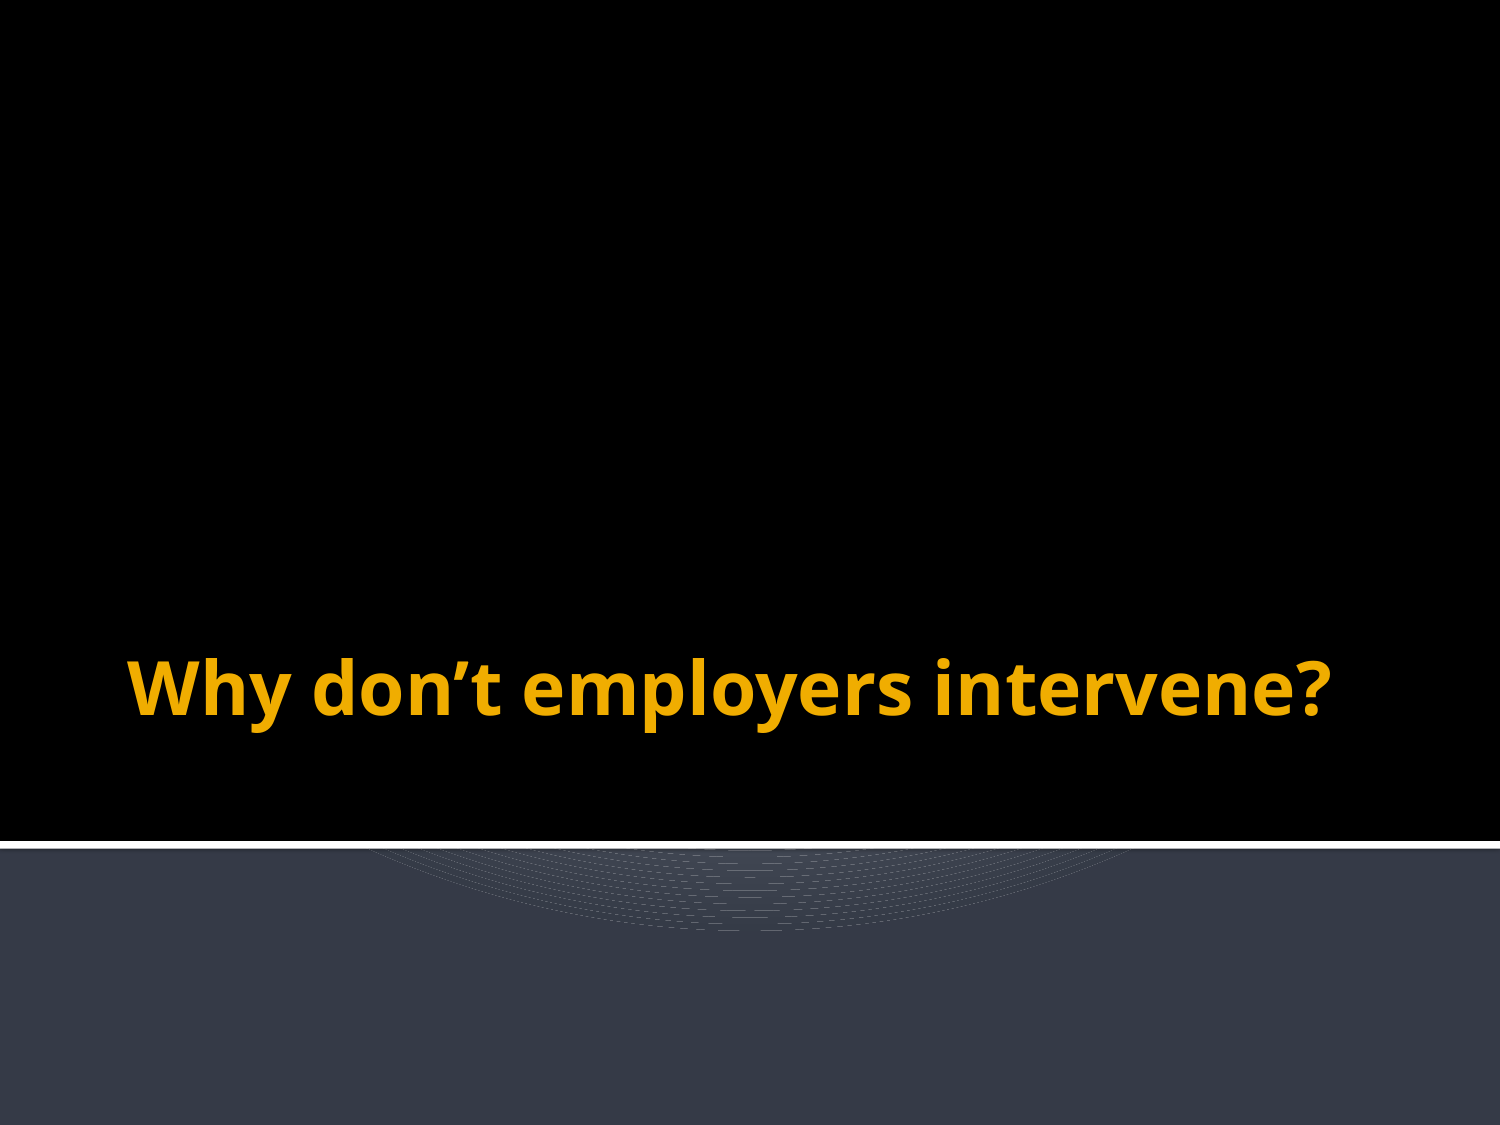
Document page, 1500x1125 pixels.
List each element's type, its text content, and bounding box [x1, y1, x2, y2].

title Why don’t employers intervene? [112, 550, 1438, 825]
